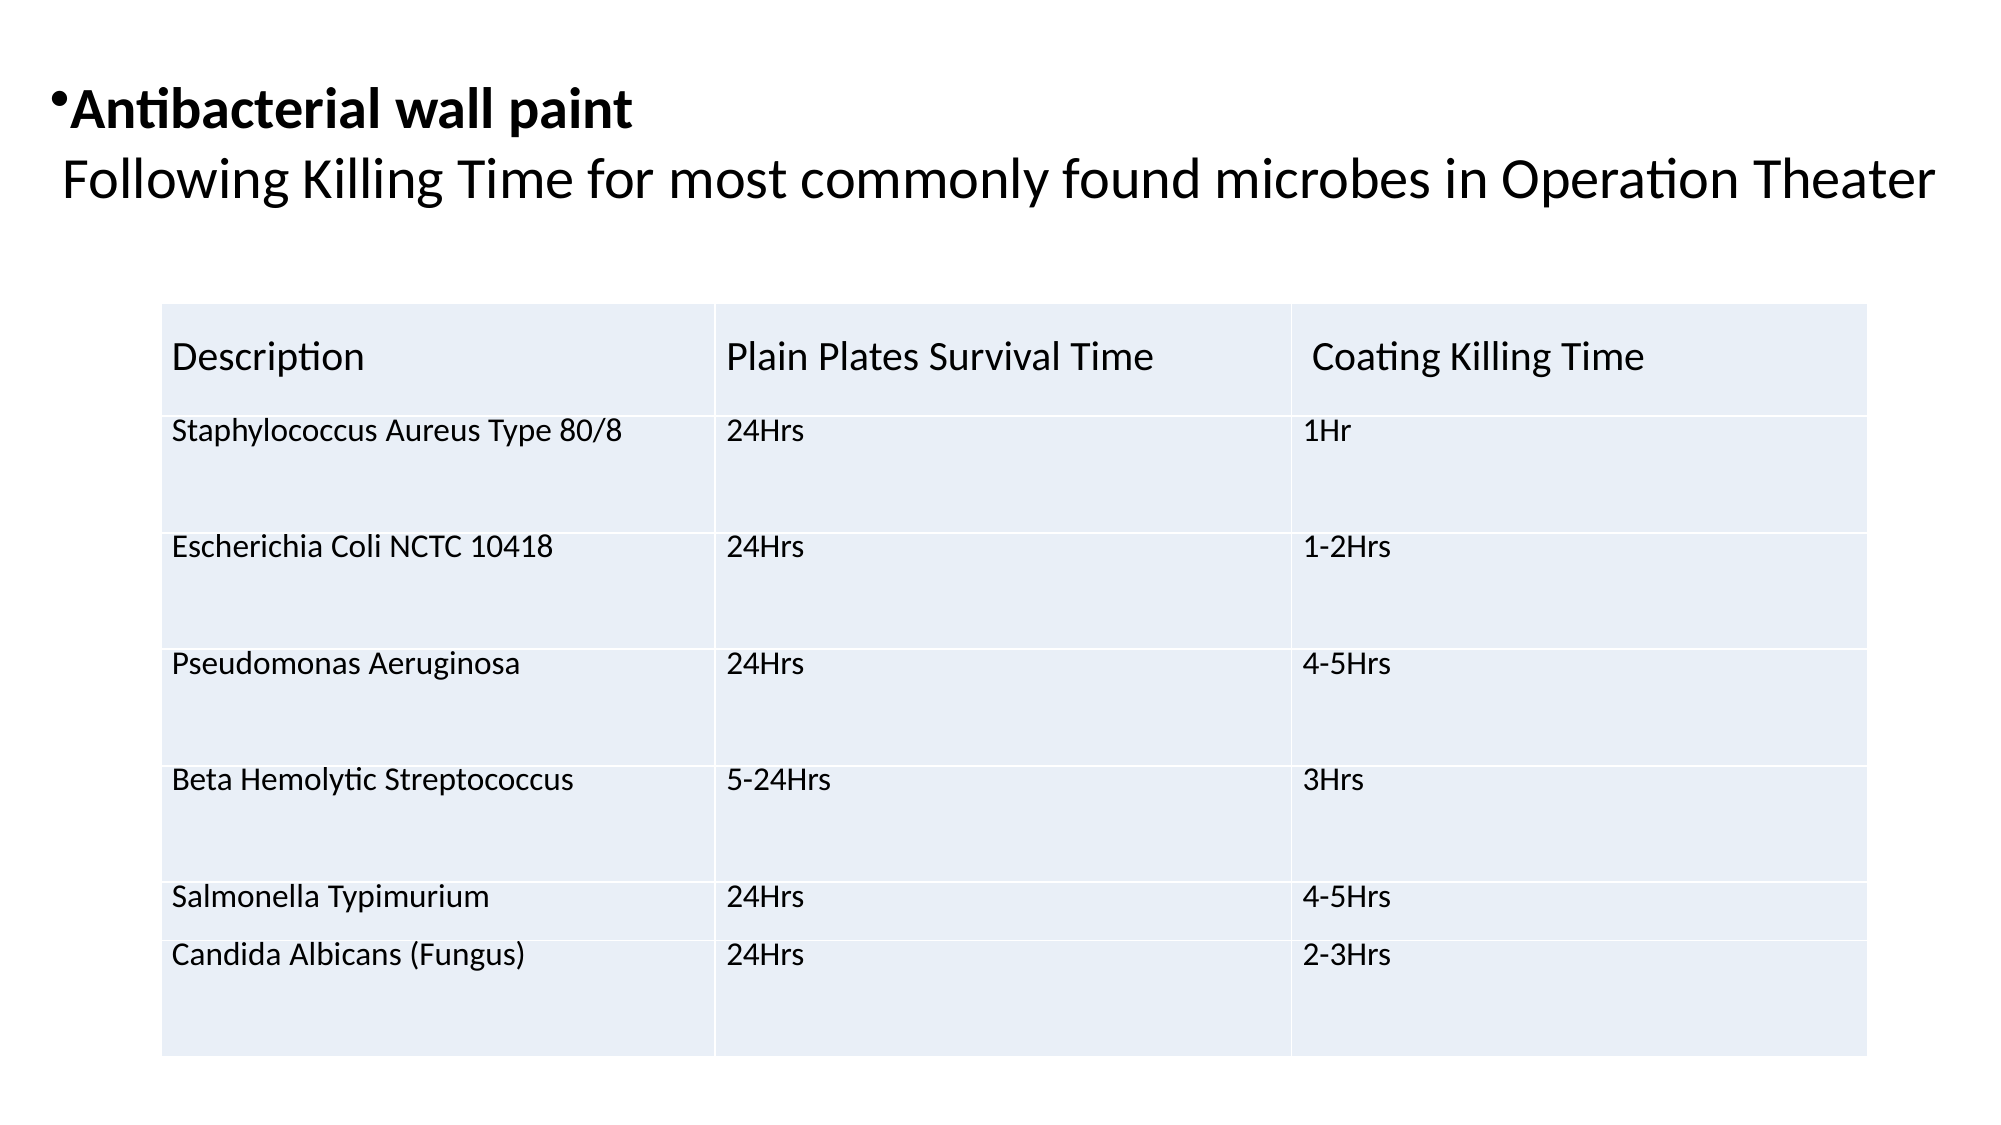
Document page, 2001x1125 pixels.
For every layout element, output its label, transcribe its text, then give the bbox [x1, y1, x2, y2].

table_cell Salmonella Typimurium [162, 883, 714, 940]
table_cell Pseudomonas Aeruginosa [162, 650, 714, 765]
table_cell 1-2Hrs [1292, 534, 1867, 648]
table_cell 24Hrs [716, 883, 1291, 940]
table_cell 24Hrs [716, 417, 1291, 532]
text_box Antibacterial wall paint Following Killing Time for most commonly found microbes in Operation Theater [34, 63, 1966, 263]
table_cell 1Hr [1292, 417, 1867, 532]
table_header Coating Killing Time [1292, 304, 1867, 415]
table_cell 3Hrs [1292, 767, 1867, 881]
table_header Description [162, 304, 714, 415]
table_cell 24Hrs [716, 650, 1291, 765]
table_cell Staphylococcus Aureus Type 80/8 [162, 417, 714, 532]
table_cell 24Hrs [716, 941, 1291, 1056]
table_cell 4-5Hrs [1292, 650, 1867, 765]
table_cell Escherichia Coli NCTC 10418 [162, 534, 714, 648]
table_cell Candida Albicans (Fungus) [162, 941, 714, 1056]
table_cell 5-24Hrs [716, 767, 1291, 881]
table_cell 24Hrs [716, 534, 1291, 648]
table_cell 4-5Hrs [1292, 883, 1867, 940]
table_header Plain Plates Survival Time [716, 304, 1291, 415]
table_cell 2-3Hrs [1292, 941, 1867, 1056]
table_cell Beta Hemolytic Streptococcus [162, 767, 714, 881]
